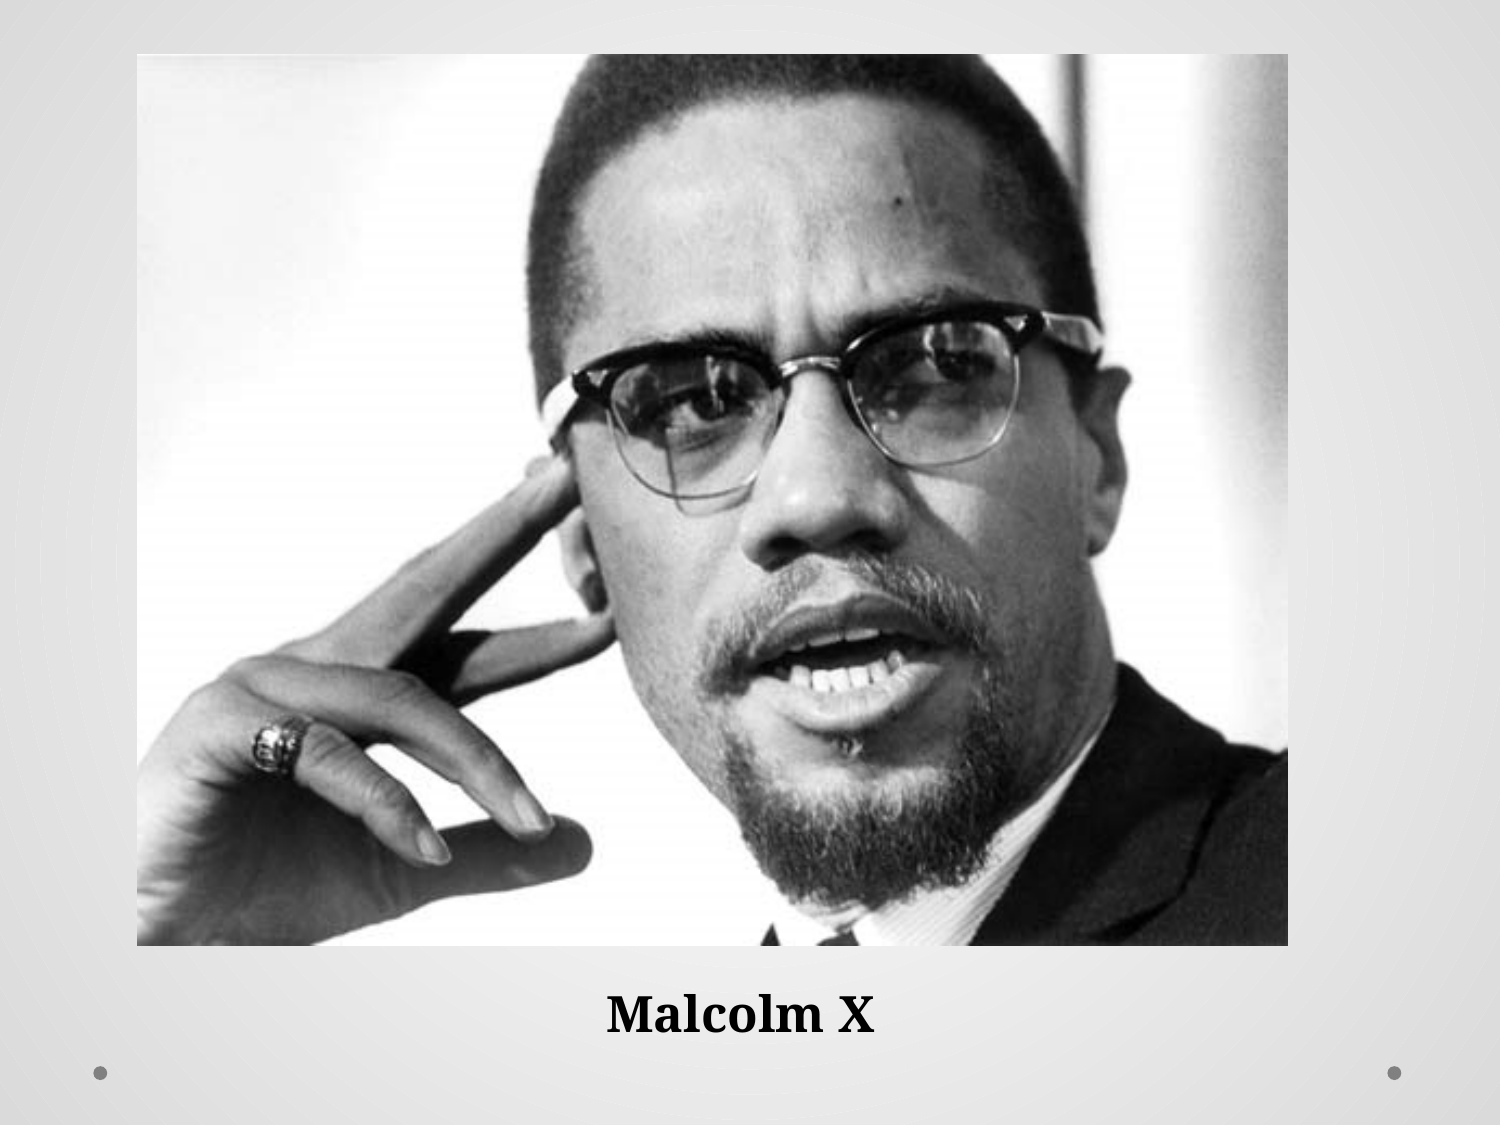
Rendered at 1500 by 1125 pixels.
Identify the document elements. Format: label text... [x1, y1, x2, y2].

picture [137, 54, 1288, 946]
text_box Malcolm X [591, 974, 890, 1050]
